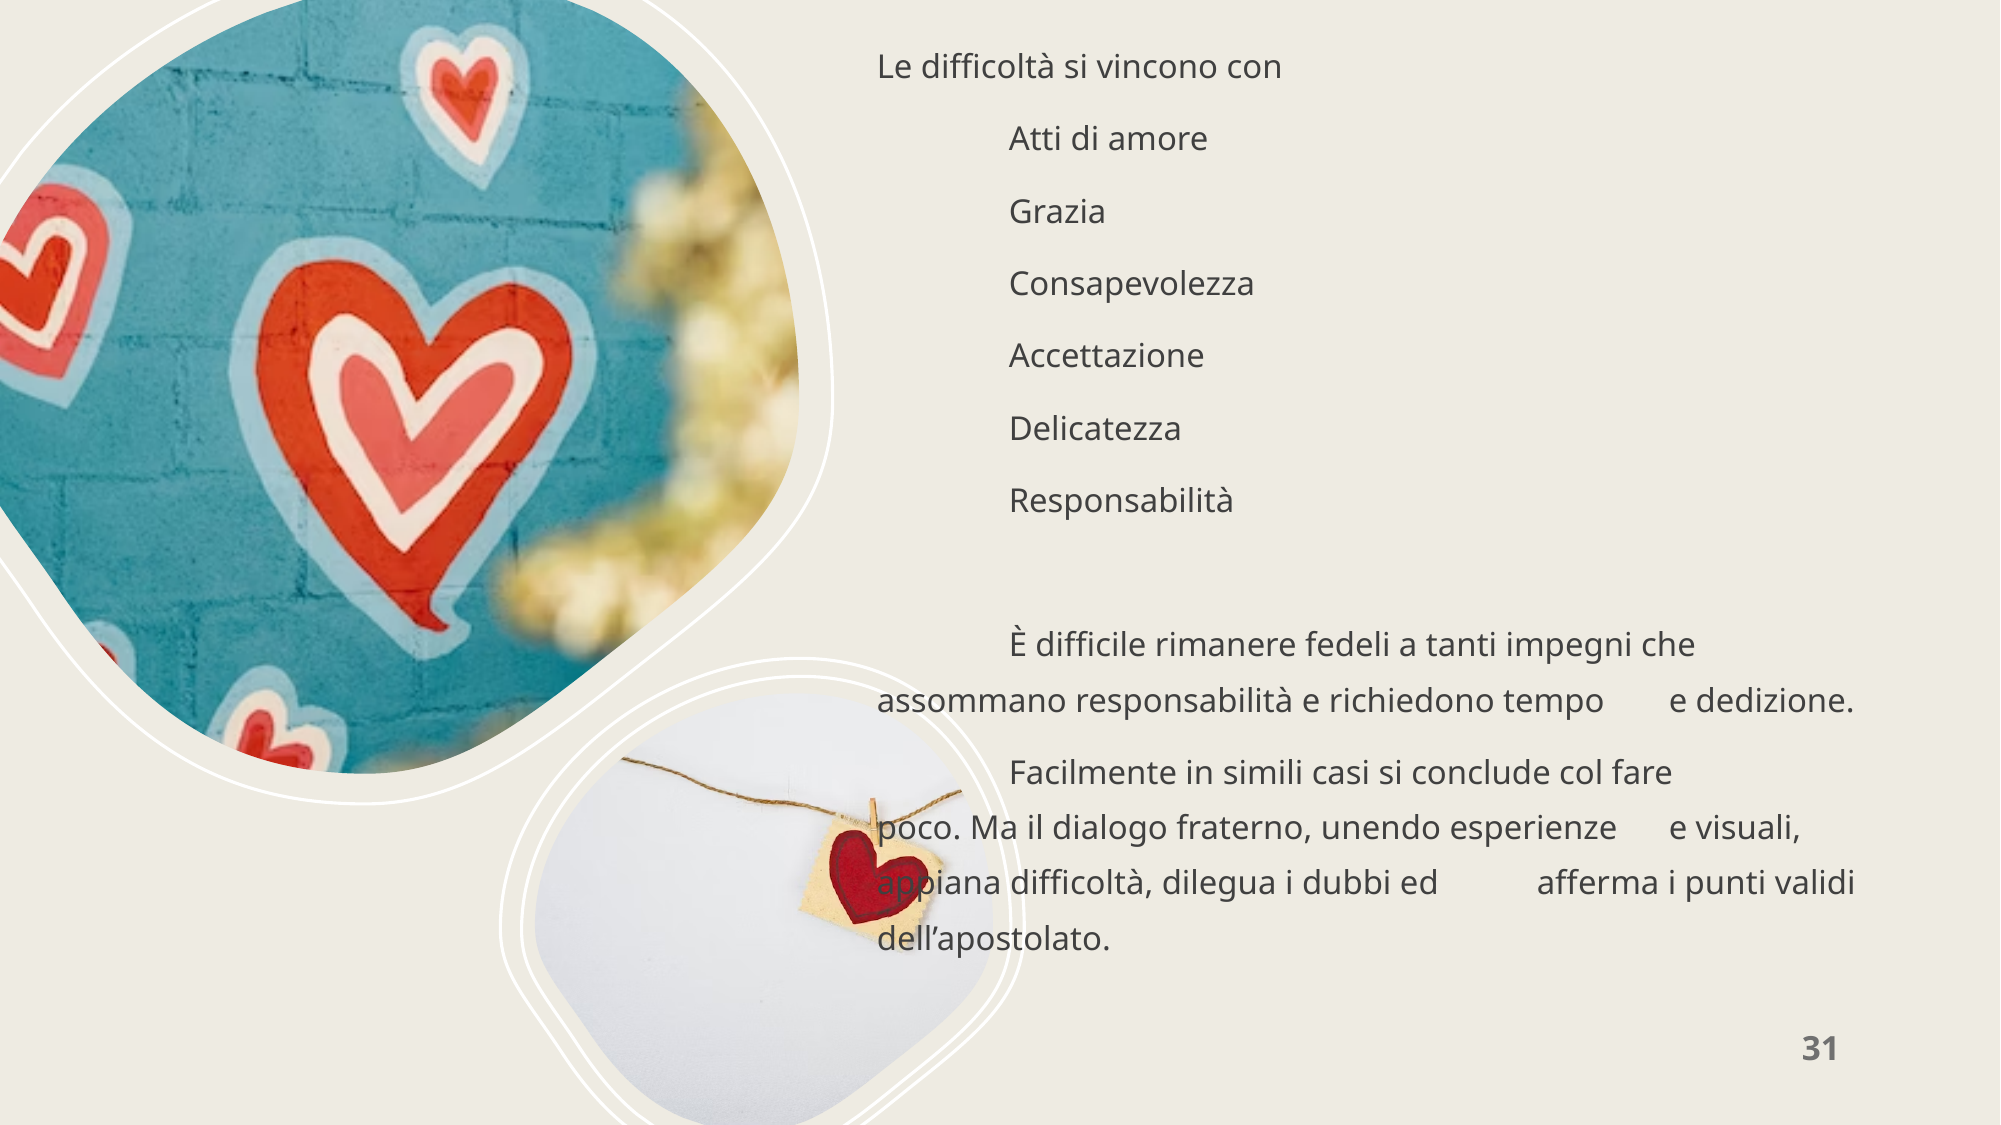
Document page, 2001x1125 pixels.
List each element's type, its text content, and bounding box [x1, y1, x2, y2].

slide_number 31 [1757, 1012, 1885, 1088]
picture [0, 0, 994, 1125]
list Le difficoltà si vincono con Atti di amore Grazia Consapevolezza Accettazione Delicatezza Responsabilità È difficile rimanere fedeli a tanti impegni che assommano responsabilità e richiedono tempo e dedizione. Facilmente in simili casi si conclude col fare poco. Ma il dialogo fraterno, unendo esperienze e visuali, appiana difficoltà, dilegua i dubbi ed afferma i punti validi dell’apostolato. [858, 11, 1875, 1028]
